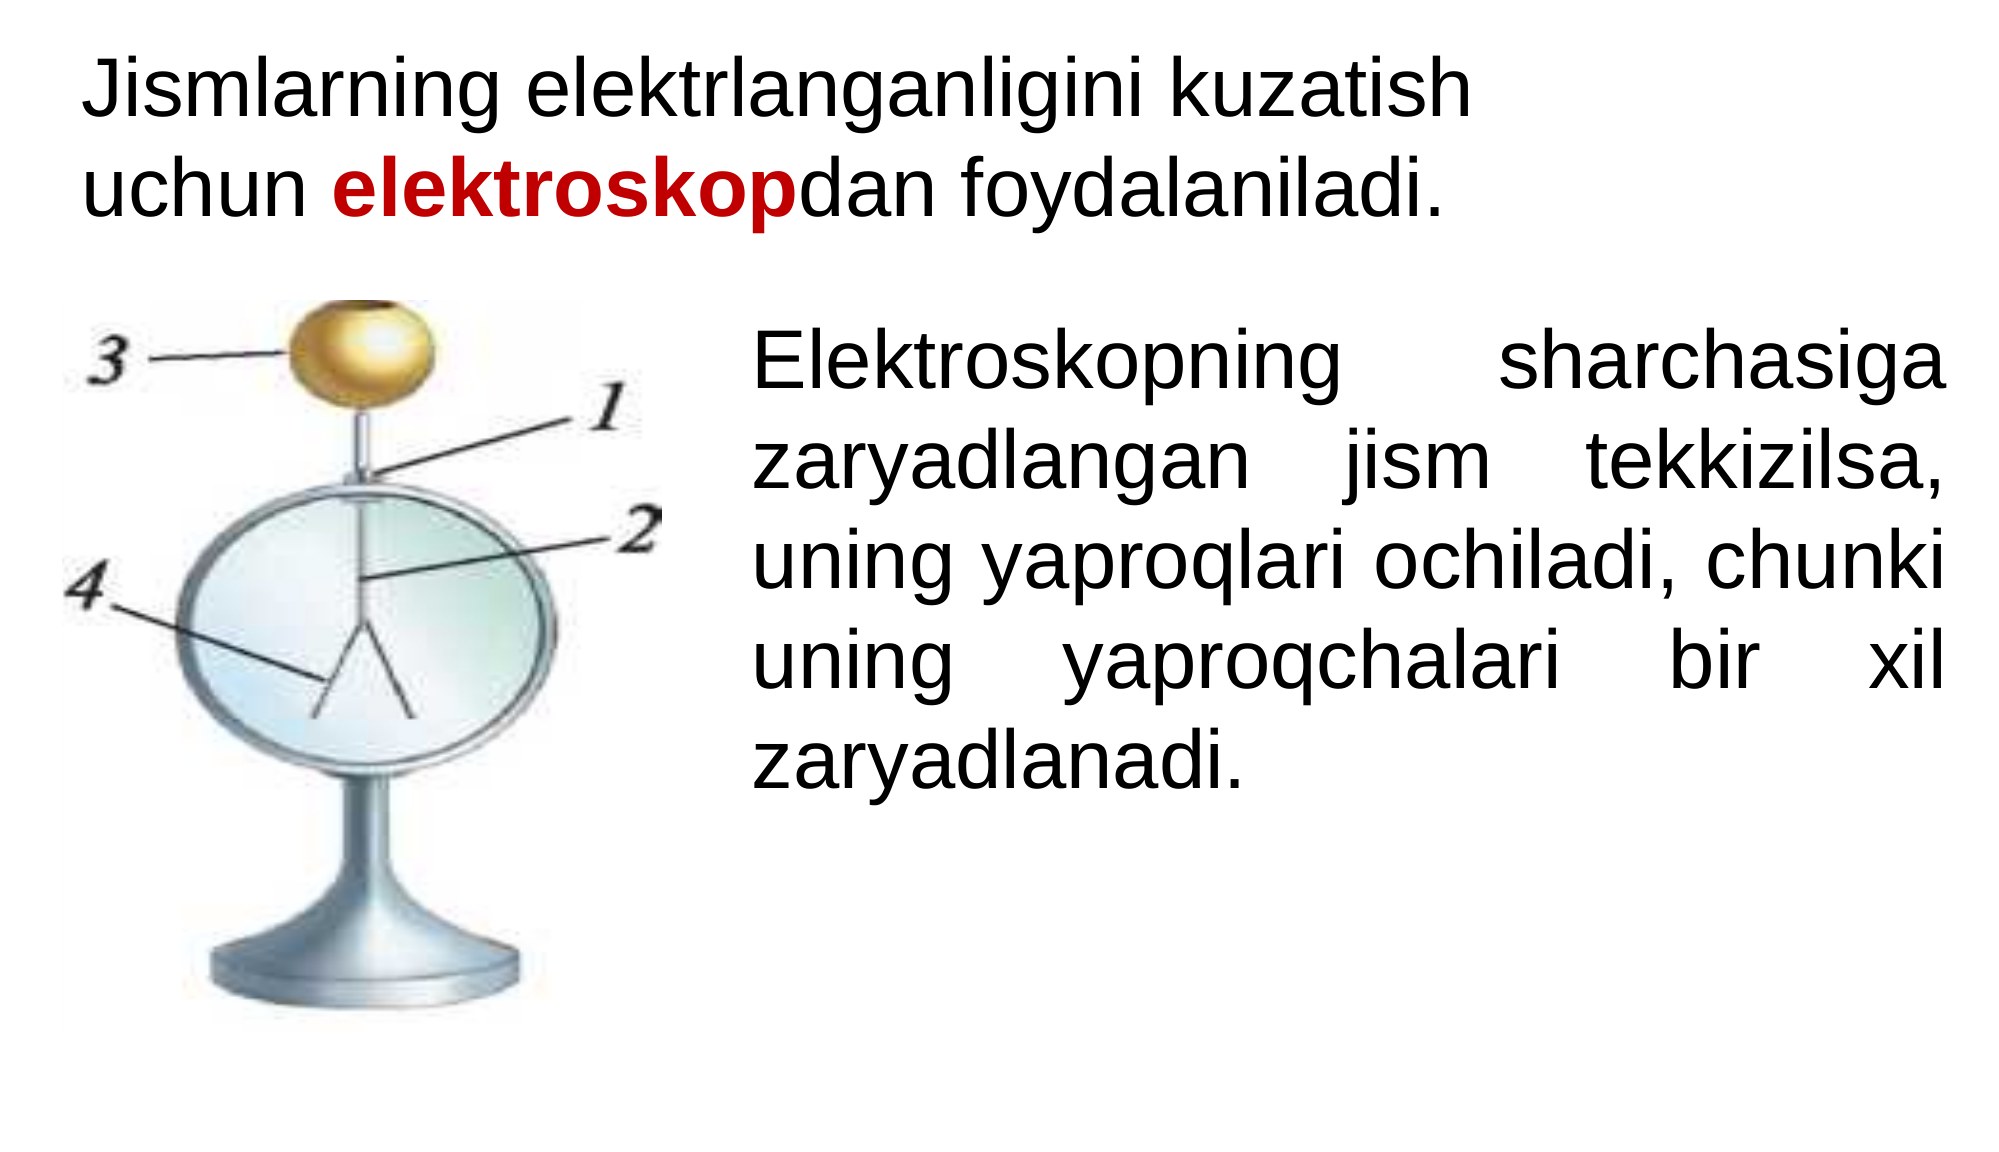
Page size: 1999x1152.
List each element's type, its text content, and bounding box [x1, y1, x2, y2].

text_box Jismlarning elektrlanganligini kuzatish uchun elektroskopdan foydalaniladi. [67, 25, 1587, 241]
picture [61, 300, 663, 1033]
text_box Elektroskopning sharchasiga zaryadlangan jism tekkizilsa, uning yaproqlari ochiladi, chunki uning yaproq­chalari bir xil zaryadlanadi. [737, 297, 1962, 813]
